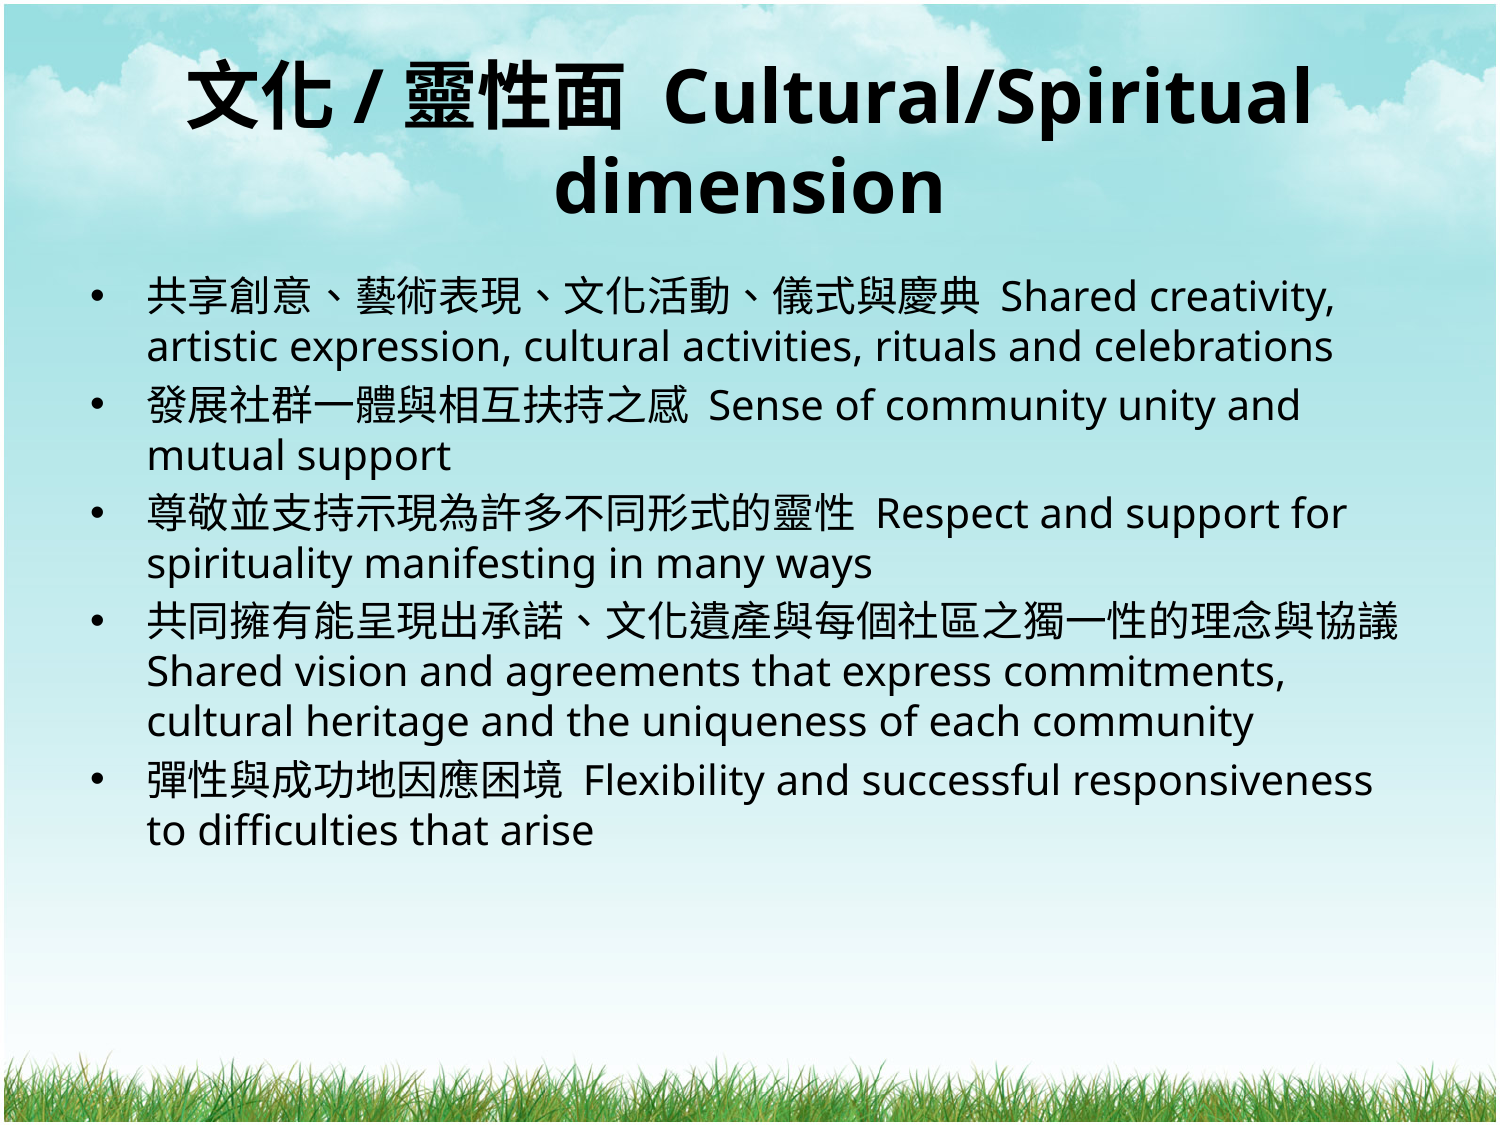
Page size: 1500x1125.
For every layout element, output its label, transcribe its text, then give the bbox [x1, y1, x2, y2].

list 共享創意、藝術表現、文化活動、儀式與慶典 Shared creativity, artistic expression, cultural activities, rituals and celebrations 發展社群一體與相互扶持之感 Sense of community unity and mutual support 尊敬並支持示現為許多不同形式的靈性 Respect and support for spirituality manifesting in many ways 共同擁有能呈現出承諾、文化遺產與每個社區之獨一性的理念與協議Shared vision and agreements that express commitments, cultural heritage and the uniqueness of each community 彈性與成功地因應困境 Flexibility and successful responsiveness to difficulties that arise [74, 262, 1426, 1006]
picture [0, 0, 1500, 1125]
title 文化/靈性面 Cultural/Spiritual dimension [74, 44, 1426, 233]
